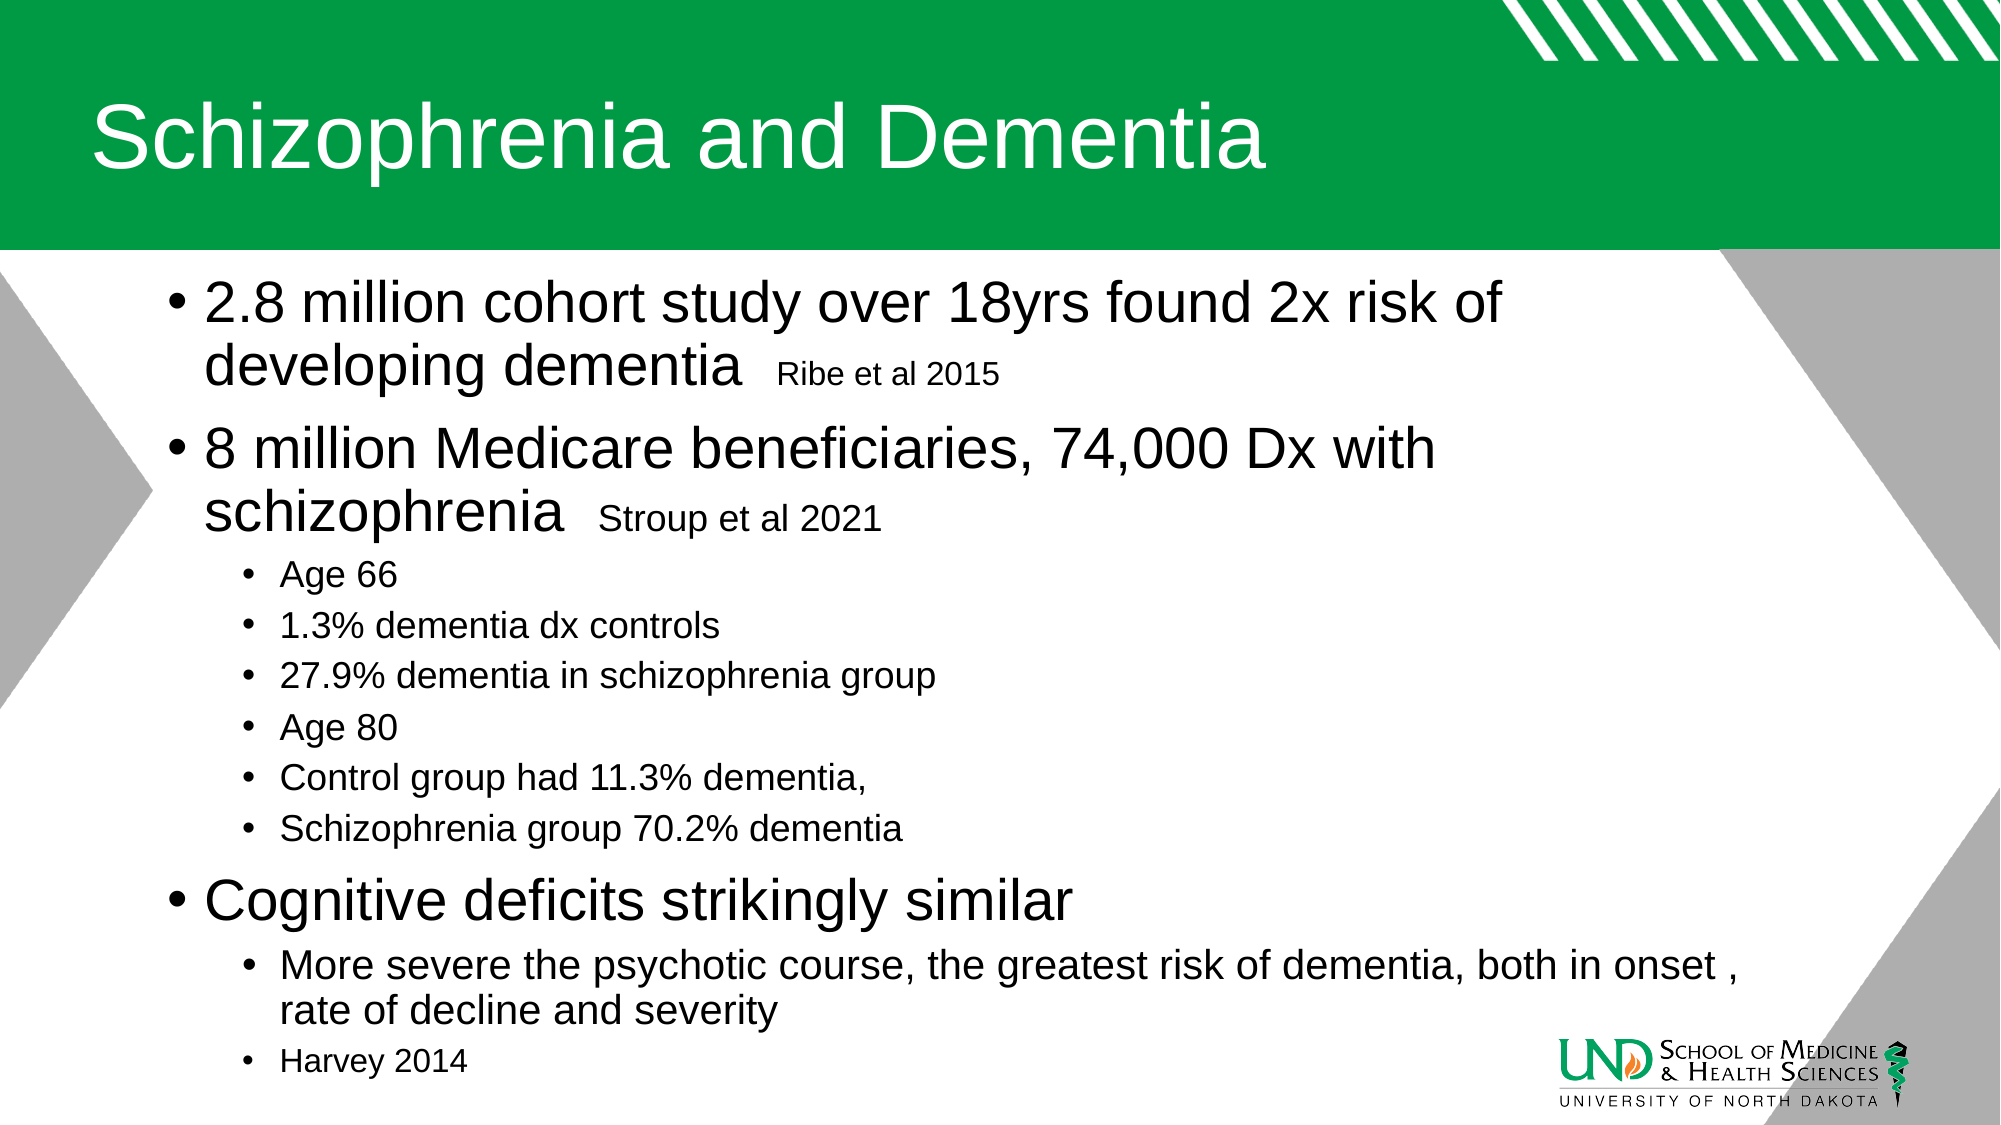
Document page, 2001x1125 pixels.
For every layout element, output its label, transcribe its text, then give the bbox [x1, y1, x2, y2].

list 2.8 million cohort study over 18yrs found 2x risk of developing dementia Ribe et al 2015 8 million Medicare beneficiaries, 74,000 Dx with schizophrenia Stroup et al 2021 Age 66 1.3% dementia dx controls 27.9% dementia in schizophrenia group Age 80 Control group had 11.3% dementia, Schizophrenia group 70.2% dementia Cognitive deficits strikingly similar More severe the psychotic course, the greatest risk of dementia, both in onset , rate of decline and severity Harvey 2014 [152, 264, 1802, 979]
picture [1558, 725, 2000, 1125]
picture [1687, 249, 2000, 659]
title Schizophrenia and Dementia [75, 45, 1909, 233]
picture [0, 249, 153, 725]
picture [1479, 0, 2000, 61]
